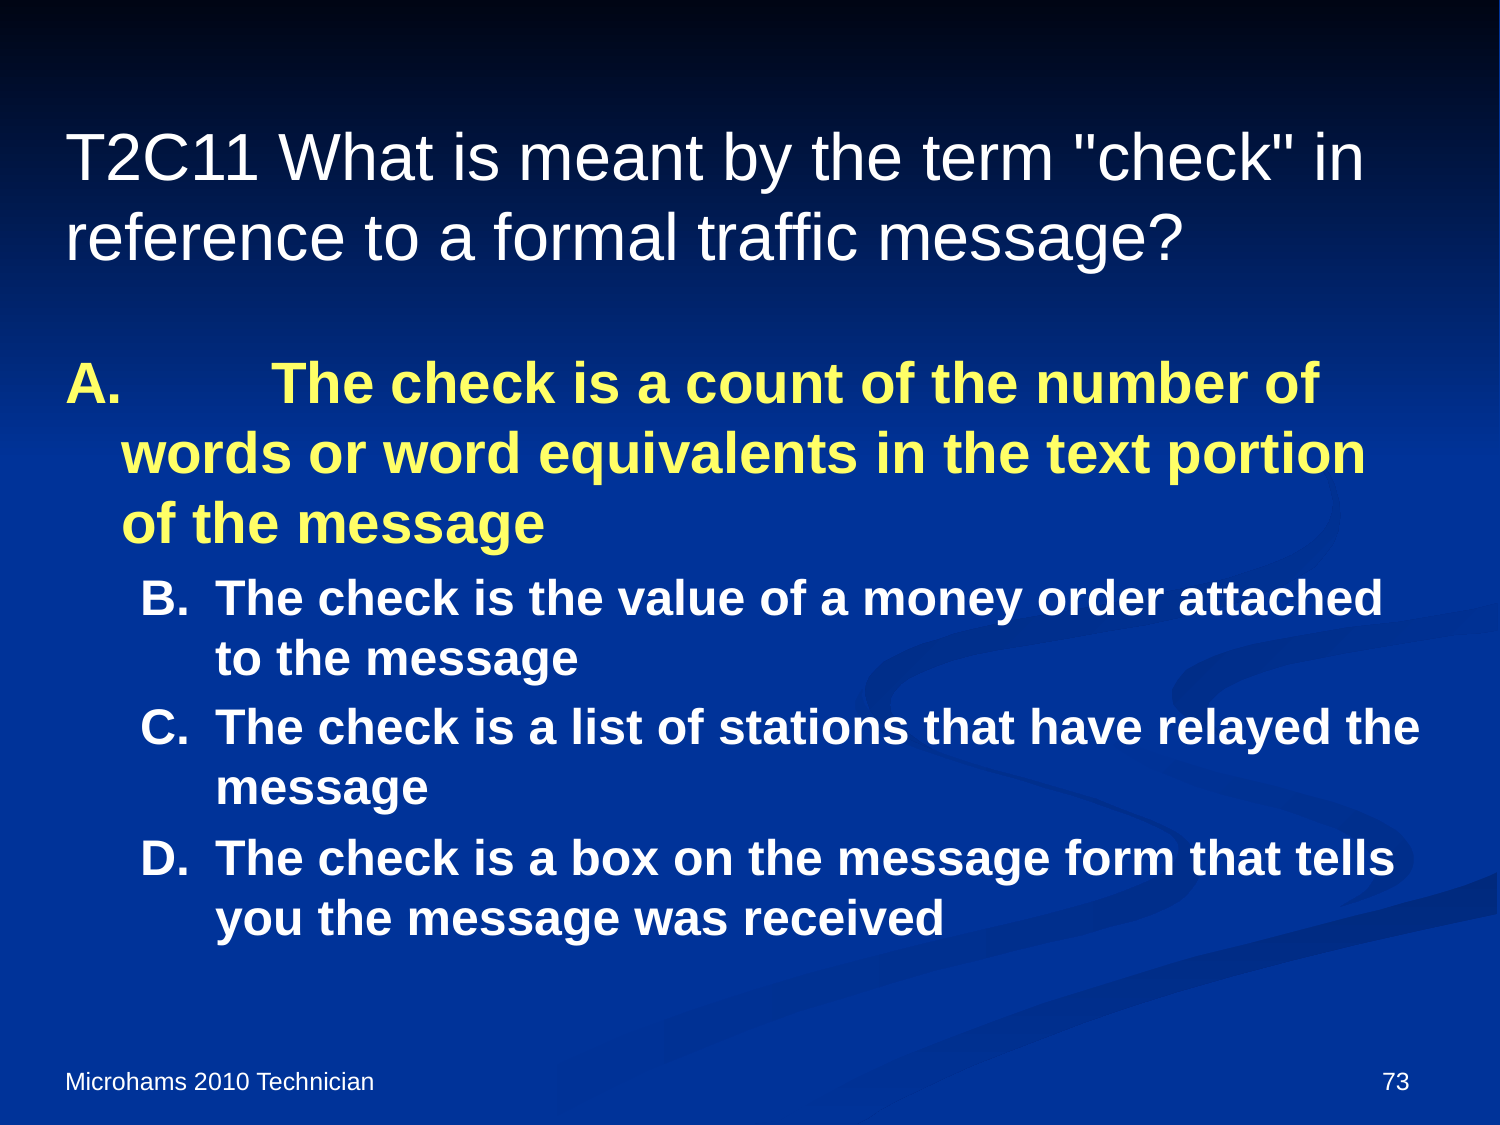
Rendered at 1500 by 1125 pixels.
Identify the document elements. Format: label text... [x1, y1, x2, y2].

title T2C11 What is meant by the term "check" in reference to a formal traffic message? [49, 49, 1451, 337]
footer Microhams 2010 Technician [49, 1024, 988, 1104]
list A. The check is a count of the number of words or word equivalents in the text portion of the message B. The check is the value of a money order attached to the message C. The check is a list of stations that have relayed the message D. The check is a box on the message form that tells you the message was received [49, 337, 1451, 1006]
slide_number 73 [1074, 1024, 1426, 1104]
